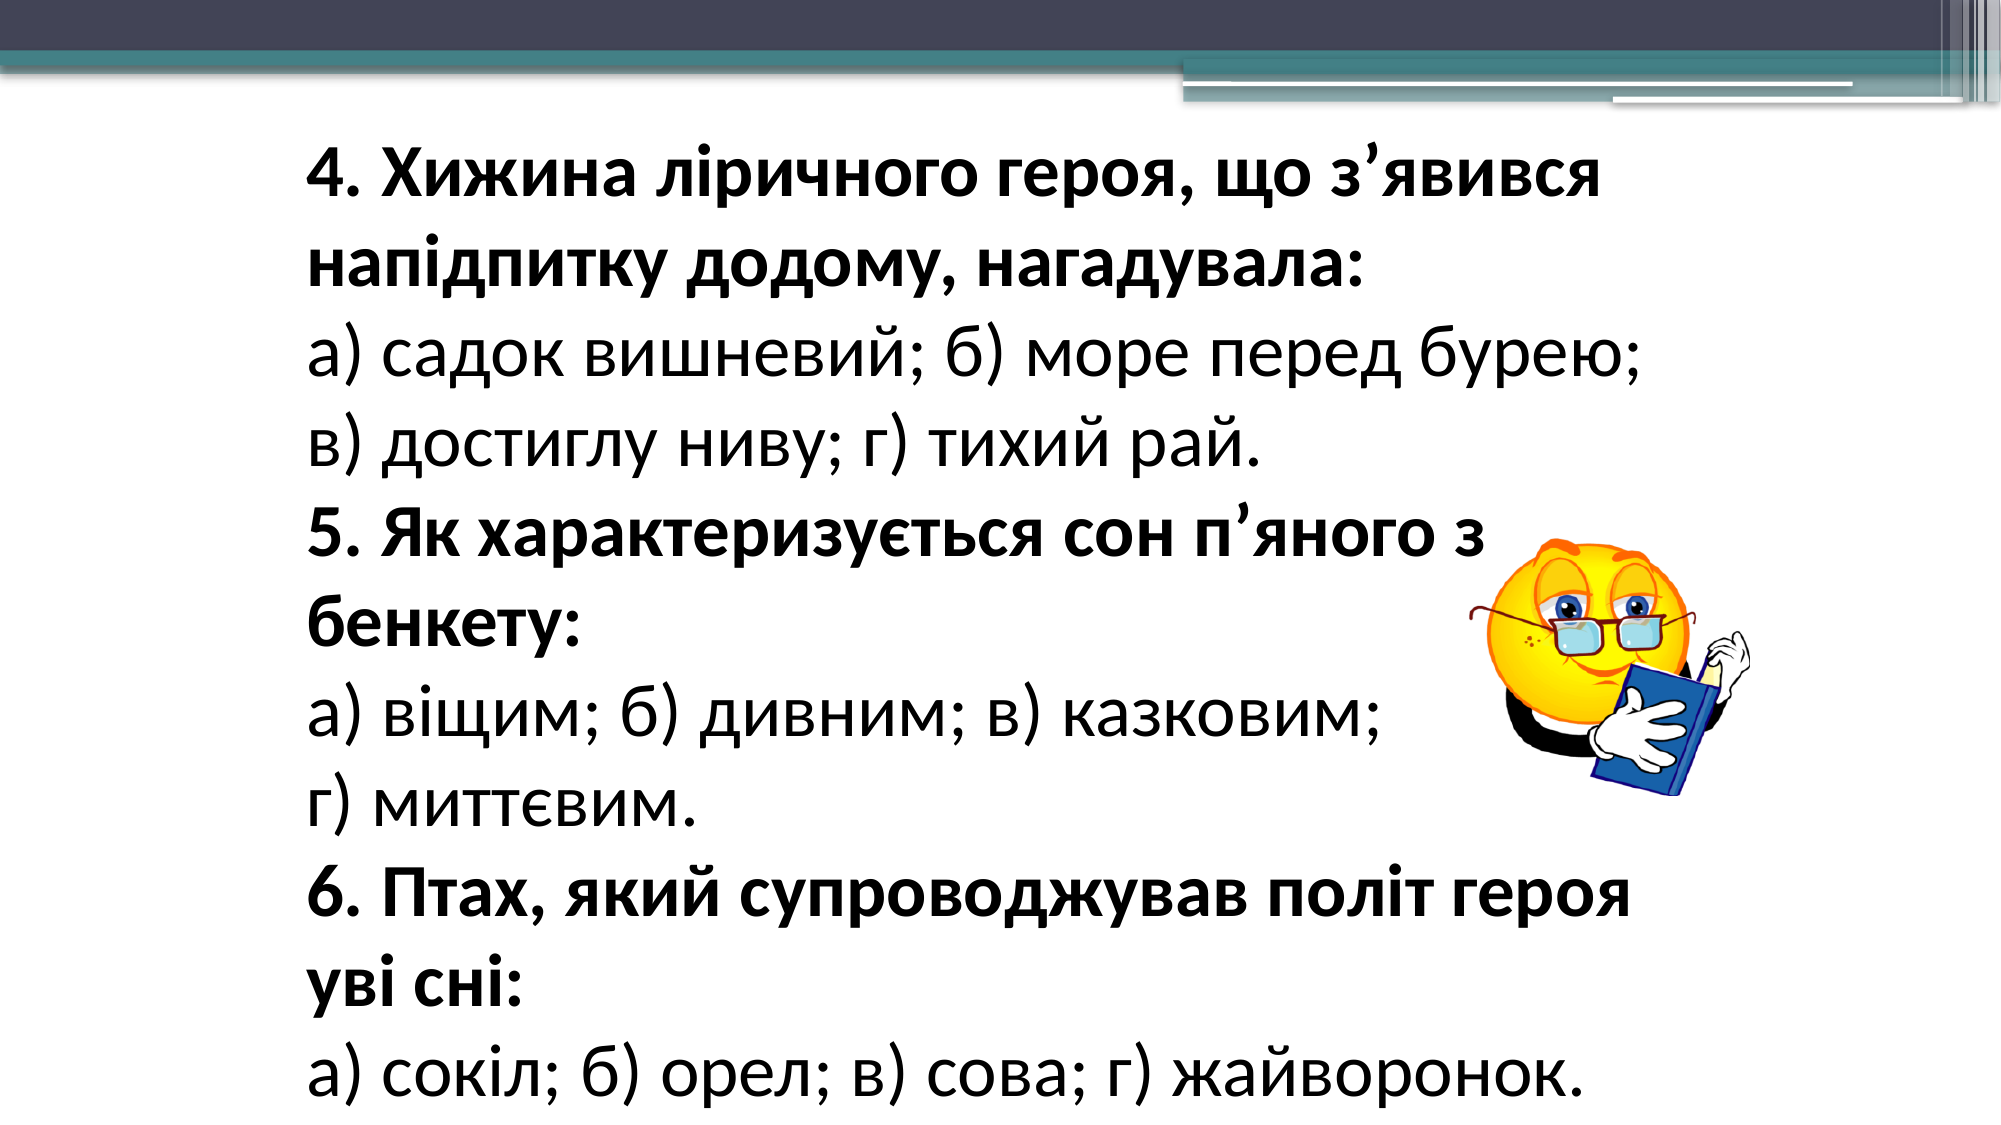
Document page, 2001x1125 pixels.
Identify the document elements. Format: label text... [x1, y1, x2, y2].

picture [1468, 537, 1751, 796]
text_box 4. Хижина ліричного героя, що з’явився напідпитку додому, нагадувала: а) садок вишневий; б) море перед бурею; в) достиглу ниву; г) тихий рай. 5. Як характеризується сон п’яного з бенкету: а) віщим; б) дивним; в) казковим; г) миттєвим. 6. Птах, який супроводжував політ героя уві сні: а) сокіл; б) орел; в) сова; г) жайворонок. [291, 113, 1721, 1125]
